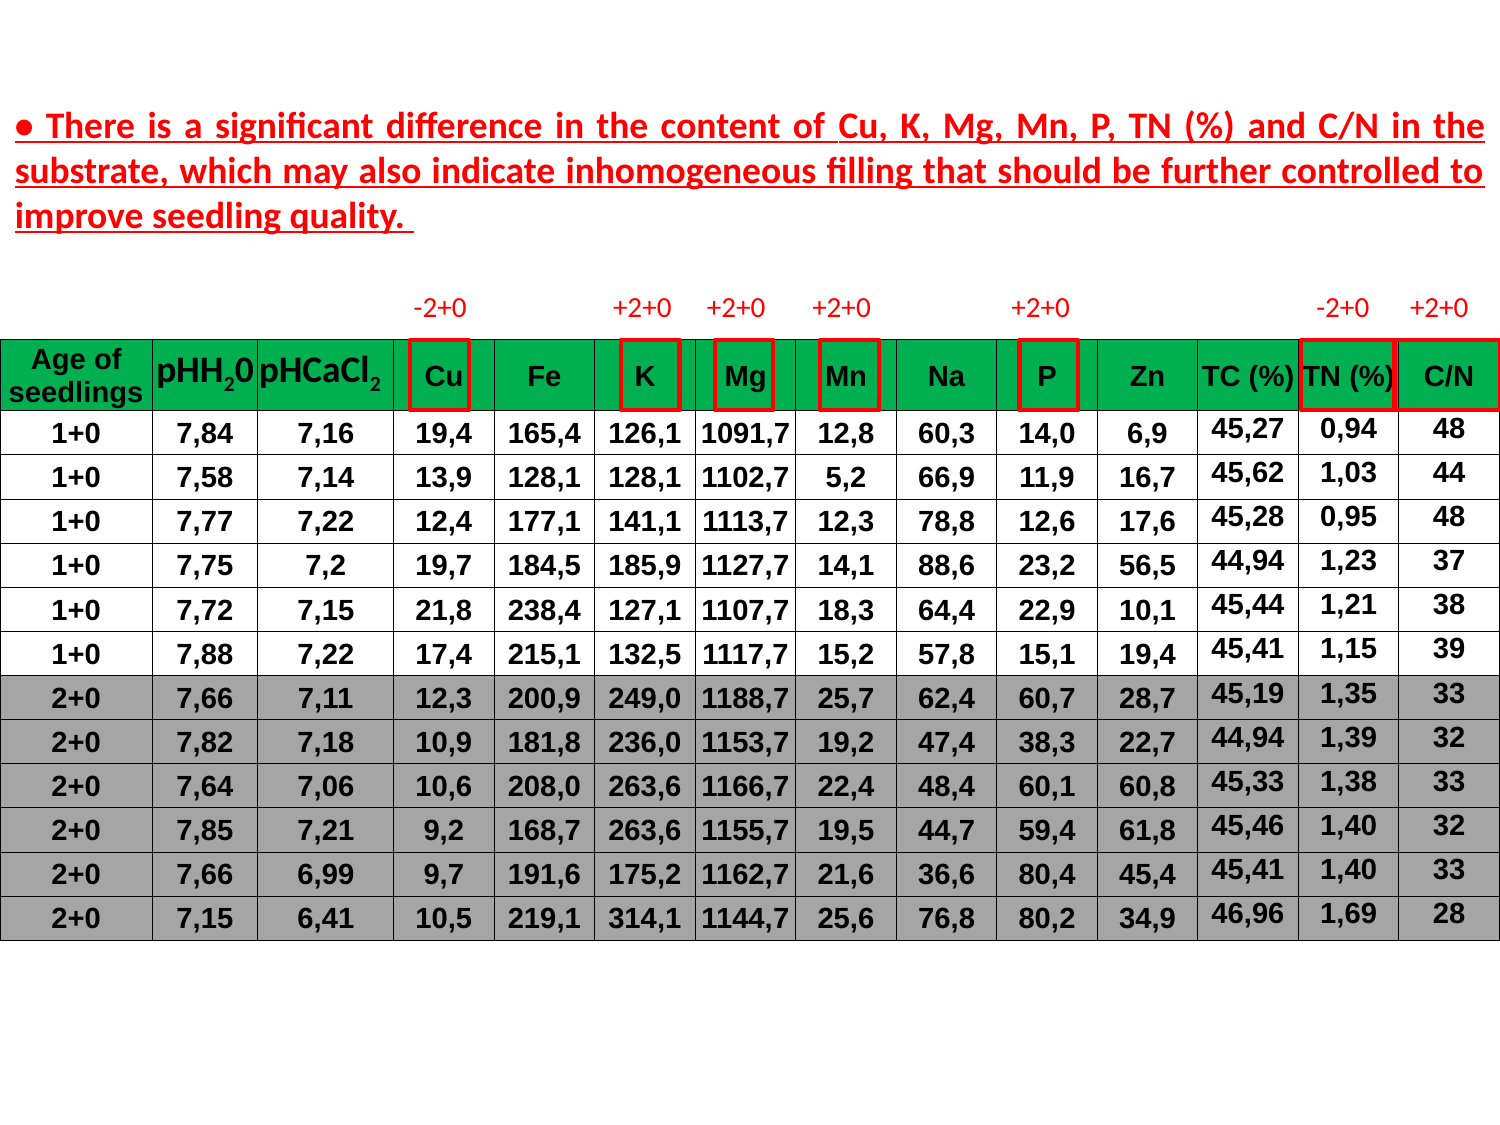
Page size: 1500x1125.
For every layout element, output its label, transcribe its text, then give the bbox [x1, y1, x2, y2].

table_cell 7,14 [258, 455, 393, 499]
table_cell 2+0 [1, 764, 152, 807]
table_cell 1,40 [1299, 853, 1398, 896]
table_cell 78,8 [897, 500, 996, 543]
table_cell 7,06 [258, 764, 393, 807]
table_cell 1+0 [1, 588, 152, 631]
table_header Age of seedlings [1, 340, 152, 410]
table_cell 141,1 [595, 500, 695, 543]
text_box +2+0 [1395, 281, 1484, 331]
table_header K [595, 340, 619, 410]
table_cell 10,9 [394, 720, 494, 763]
table_cell 1,23 [1299, 544, 1398, 587]
table_cell 7,77 [153, 500, 257, 543]
table_cell 10,6 [394, 764, 494, 807]
table_cell 48 [1399, 412, 1499, 454]
table_cell 44,94 [1198, 720, 1298, 763]
table_cell 132,5 [595, 632, 695, 675]
table_cell 45,28 [1198, 500, 1298, 543]
table_cell 168,7 [495, 808, 594, 852]
text_box [1017, 338, 1080, 412]
table_cell 28 [1399, 897, 1499, 940]
table_cell 7,82 [153, 720, 257, 763]
table_cell 1+0 [1, 411, 152, 454]
table_cell 1,69 [1299, 897, 1398, 940]
table_cell 34,9 [1098, 897, 1197, 940]
table_cell 7,58 [153, 455, 257, 499]
table_cell 21,8 [394, 588, 494, 631]
table_cell 38,3 [997, 720, 1097, 763]
table_cell 12,8 [796, 411, 896, 454]
table_cell 64,4 [897, 588, 996, 631]
table_cell 19,4 [394, 411, 494, 454]
table_cell 263,6 [595, 764, 695, 807]
table_cell 33 [1399, 853, 1499, 896]
table_cell 23,2 [997, 544, 1097, 587]
table_header Fe [495, 340, 594, 410]
table_cell 80,4 [997, 853, 1097, 896]
table_cell 45,33 [1198, 764, 1298, 807]
table_cell 7,66 [153, 676, 257, 719]
table_cell 1162,7 [696, 853, 795, 896]
table_cell 314,1 [595, 897, 695, 940]
table_cell 22,9 [997, 588, 1097, 631]
table_cell 14,0 [997, 411, 1097, 454]
table_cell 238,4 [495, 588, 594, 631]
table_cell 184,5 [495, 544, 594, 587]
table_cell 1107,7 [696, 588, 795, 631]
table_cell 6,99 [258, 853, 393, 896]
table_cell 22,7 [1098, 720, 1197, 763]
table_cell 7,15 [153, 897, 257, 940]
table_cell 19,7 [394, 544, 494, 587]
table_cell 2+0 [1, 720, 152, 763]
table_cell 16,7 [1098, 455, 1197, 499]
table_cell 165,4 [495, 411, 594, 454]
table_cell 208,0 [495, 764, 594, 807]
table_cell 7,72 [153, 588, 257, 631]
table_cell 19,2 [796, 720, 896, 763]
table_cell 236,0 [595, 720, 695, 763]
table_cell 22,4 [796, 764, 896, 807]
table_cell 191,6 [495, 853, 594, 896]
text_box [1299, 338, 1392, 412]
table_cell 45,27 [1198, 411, 1298, 454]
table_cell 7,66 [153, 853, 257, 896]
table_cell 1127,7 [696, 544, 795, 587]
table_cell 1,35 [1299, 676, 1398, 719]
table_cell 1188,7 [696, 676, 795, 719]
table_header Cu [471, 340, 494, 410]
table_cell 19,4 [1098, 632, 1197, 675]
table_cell 1166,7 [696, 764, 795, 807]
table_cell 185,9 [595, 544, 695, 587]
table_cell 12,3 [796, 500, 896, 543]
table_cell 0,94 [1299, 412, 1398, 454]
table_cell 1117,7 [696, 632, 795, 675]
text_box [713, 338, 775, 412]
table_cell 1,03 [1299, 455, 1398, 499]
table_cell 10,5 [394, 897, 494, 940]
text_box +2+0 [996, 281, 1086, 331]
table_cell 1,15 [1299, 632, 1398, 675]
table_cell 7,22 [258, 500, 393, 543]
table_cell 25,7 [796, 676, 896, 719]
table_cell 12,3 [394, 676, 494, 719]
table_cell 25,6 [796, 897, 896, 940]
table_cell 128,1 [495, 455, 594, 499]
table_cell 249,0 [595, 676, 695, 719]
table_header pHH20 [153, 340, 257, 410]
table_cell 15,1 [997, 632, 1097, 675]
table_header Mn [881, 340, 896, 410]
table_cell 6,9 [1098, 411, 1197, 454]
table_cell 44,94 [1198, 544, 1298, 587]
table_cell 60,7 [997, 676, 1097, 719]
table_cell 60,1 [997, 764, 1097, 807]
table_cell 1+0 [1, 455, 152, 499]
table_cell 128,1 [595, 455, 695, 499]
table_cell 7,84 [153, 411, 257, 454]
table_cell 7,21 [258, 808, 393, 852]
table_cell 7,64 [153, 764, 257, 807]
table_cell 17,4 [394, 632, 494, 675]
table_cell 32 [1399, 808, 1499, 852]
table_header Cu [394, 340, 408, 410]
table_cell 45,62 [1198, 455, 1298, 499]
table_cell 1+0 [1, 632, 152, 675]
table_cell 17,6 [1098, 500, 1197, 543]
table_cell 39 [1399, 632, 1499, 675]
table_cell 32 [1399, 720, 1499, 763]
text_box [818, 338, 881, 412]
table_cell 200,9 [495, 676, 594, 719]
table_cell 13,9 [394, 455, 494, 499]
table_cell 1,21 [1299, 588, 1398, 631]
table_cell 33 [1399, 764, 1499, 807]
table_header P [997, 340, 1017, 410]
table_cell 1,40 [1299, 808, 1398, 852]
table_cell 2+0 [1, 897, 152, 940]
table_cell 44 [1399, 455, 1499, 499]
table_cell 12,6 [997, 500, 1097, 543]
text_box +2+0 [598, 281, 687, 331]
table_cell 45,44 [1198, 588, 1298, 631]
table_cell 76,8 [897, 897, 996, 940]
table_cell 7,16 [258, 411, 393, 454]
table_header Na [897, 340, 996, 410]
table_header pHCaCl2 [258, 340, 393, 410]
table_header Mg [775, 340, 795, 410]
table_cell 88,6 [897, 544, 996, 587]
table_cell 1+0 [1, 544, 152, 587]
table_cell 44,7 [897, 808, 996, 852]
table_header K [682, 340, 695, 410]
table_cell 7,22 [258, 632, 393, 675]
table_cell 18,3 [796, 588, 896, 631]
table_cell 33 [1399, 676, 1499, 719]
table_cell 57,8 [897, 632, 996, 675]
text_box • There is a significant difference in the content of Cu, K, Mg, Mn, P, TN (%) and C/N in the substrate, which may also indicate inhomogeneous filling that should be further controlled to improve seedling quality. [0, 93, 1500, 244]
table_cell 9,7 [394, 853, 494, 896]
table_cell 127,1 [595, 588, 695, 631]
table_cell 263,6 [595, 808, 695, 852]
table_cell 1144,7 [696, 897, 795, 940]
table_cell 7,11 [258, 676, 393, 719]
table_cell 38 [1399, 588, 1499, 631]
table_cell 12,4 [394, 500, 494, 543]
table_cell 37 [1399, 544, 1499, 587]
table_cell 2+0 [1, 853, 152, 896]
text_box -2+0 [399, 281, 482, 331]
table_cell 2+0 [1, 676, 152, 719]
table_header Mn [796, 340, 818, 410]
table_cell 1+0 [1, 500, 152, 543]
table_cell 1102,7 [696, 455, 795, 499]
text_box [408, 338, 471, 412]
table_cell 7,18 [258, 720, 393, 763]
table_cell 45,41 [1198, 853, 1298, 896]
table_header TC (%) [1198, 340, 1298, 410]
table_cell 62,4 [897, 676, 996, 719]
table_cell 0,95 [1299, 500, 1398, 543]
table_cell 7,85 [153, 808, 257, 852]
table_cell 48,4 [897, 764, 996, 807]
table_cell 7,15 [258, 588, 393, 631]
table_cell 15,2 [796, 632, 896, 675]
table_cell 177,1 [495, 500, 594, 543]
table_cell 36,6 [897, 853, 996, 896]
table_cell 1,39 [1299, 720, 1398, 763]
text_box +2+0 [797, 281, 886, 331]
text_box [619, 338, 682, 412]
table_cell 1153,7 [696, 720, 795, 763]
table_cell 9,2 [394, 808, 494, 852]
table_cell 66,9 [897, 455, 996, 499]
table_header P [1080, 340, 1097, 410]
text_box -2+0 [1301, 281, 1385, 331]
table_cell 61,8 [1098, 808, 1197, 852]
table_cell 60,8 [1098, 764, 1197, 807]
table_cell 126,1 [595, 411, 695, 454]
table_cell 1113,7 [696, 500, 795, 543]
table_cell 219,1 [495, 897, 594, 940]
table_cell 7,2 [258, 544, 393, 587]
table_cell 45,19 [1198, 676, 1298, 719]
table_cell 1155,7 [696, 808, 795, 852]
table_header Mg [696, 340, 713, 410]
table_cell 5,2 [796, 455, 896, 499]
table_cell 45,41 [1198, 632, 1298, 675]
table_cell 2+0 [1, 808, 152, 852]
table_cell 1,38 [1299, 764, 1398, 807]
text_box [1392, 338, 1500, 412]
table_cell 10,1 [1098, 588, 1197, 631]
table_cell 19,5 [796, 808, 896, 852]
table_cell 6,41 [258, 897, 393, 940]
table_cell 48 [1399, 500, 1499, 543]
table_cell 1091,7 [696, 411, 795, 454]
table_cell 11,9 [997, 455, 1097, 499]
table_cell 28,7 [1098, 676, 1197, 719]
table_cell 45,4 [1098, 853, 1197, 896]
text_box +2+0 [692, 281, 781, 331]
table_cell 59,4 [997, 808, 1097, 852]
table_cell 60,3 [897, 411, 996, 454]
table_cell 175,2 [595, 853, 695, 896]
table_cell 45,46 [1198, 808, 1298, 852]
table_cell 80,2 [997, 897, 1097, 940]
table_header Zn [1098, 340, 1197, 410]
table_cell 21,6 [796, 853, 896, 896]
table_cell 46,96 [1198, 897, 1298, 940]
table_cell 215,1 [495, 632, 594, 675]
table_cell 47,4 [897, 720, 996, 763]
table_cell 14,1 [796, 544, 896, 587]
table_cell 7,75 [153, 544, 257, 587]
table_cell 7,88 [153, 632, 257, 675]
table_cell 181,8 [495, 720, 594, 763]
table_cell 56,5 [1098, 544, 1197, 587]
